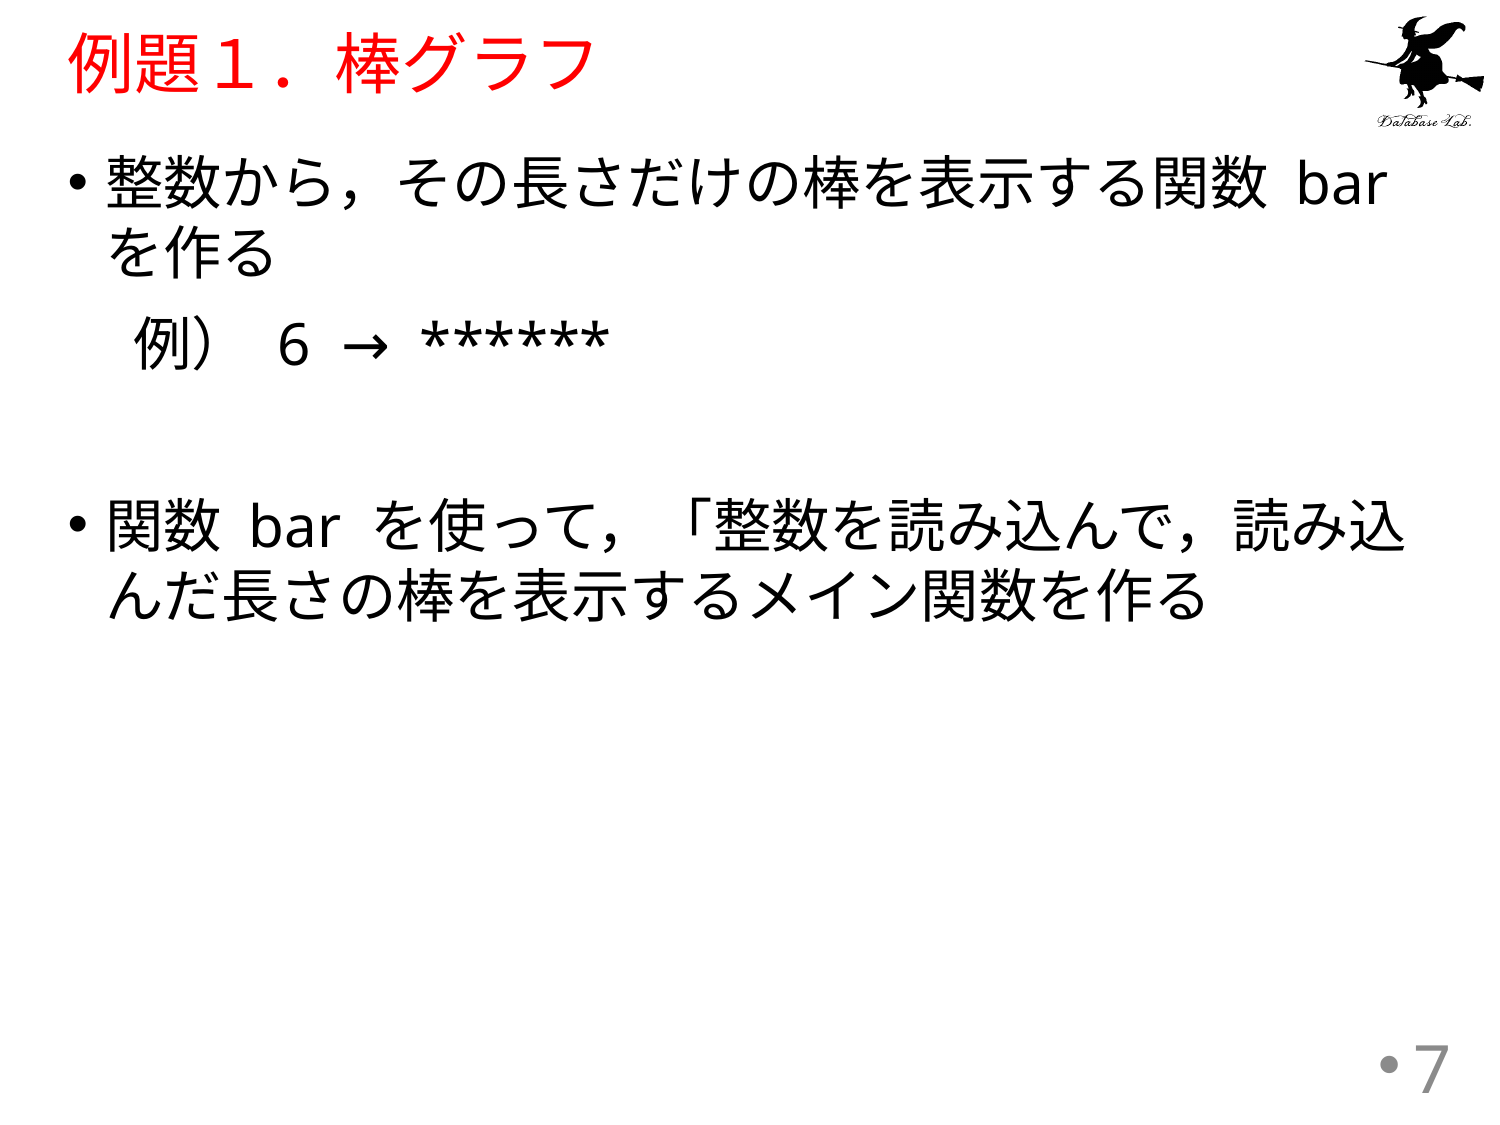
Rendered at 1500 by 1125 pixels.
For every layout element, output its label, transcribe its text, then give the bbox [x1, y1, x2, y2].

picture [1362, 14, 1486, 130]
title 例題１．棒グラフ [52, 28, 1441, 106]
slide_number 7 [1129, 1042, 1467, 1103]
list 整数から，その長さだけの棒を表示する関数 bar を作る 例） 6 → ****** 関数 bar を使って，「整数を読み込んで，読み込んだ長さの棒を表示するメイン関数を作る [52, 138, 1441, 1014]
